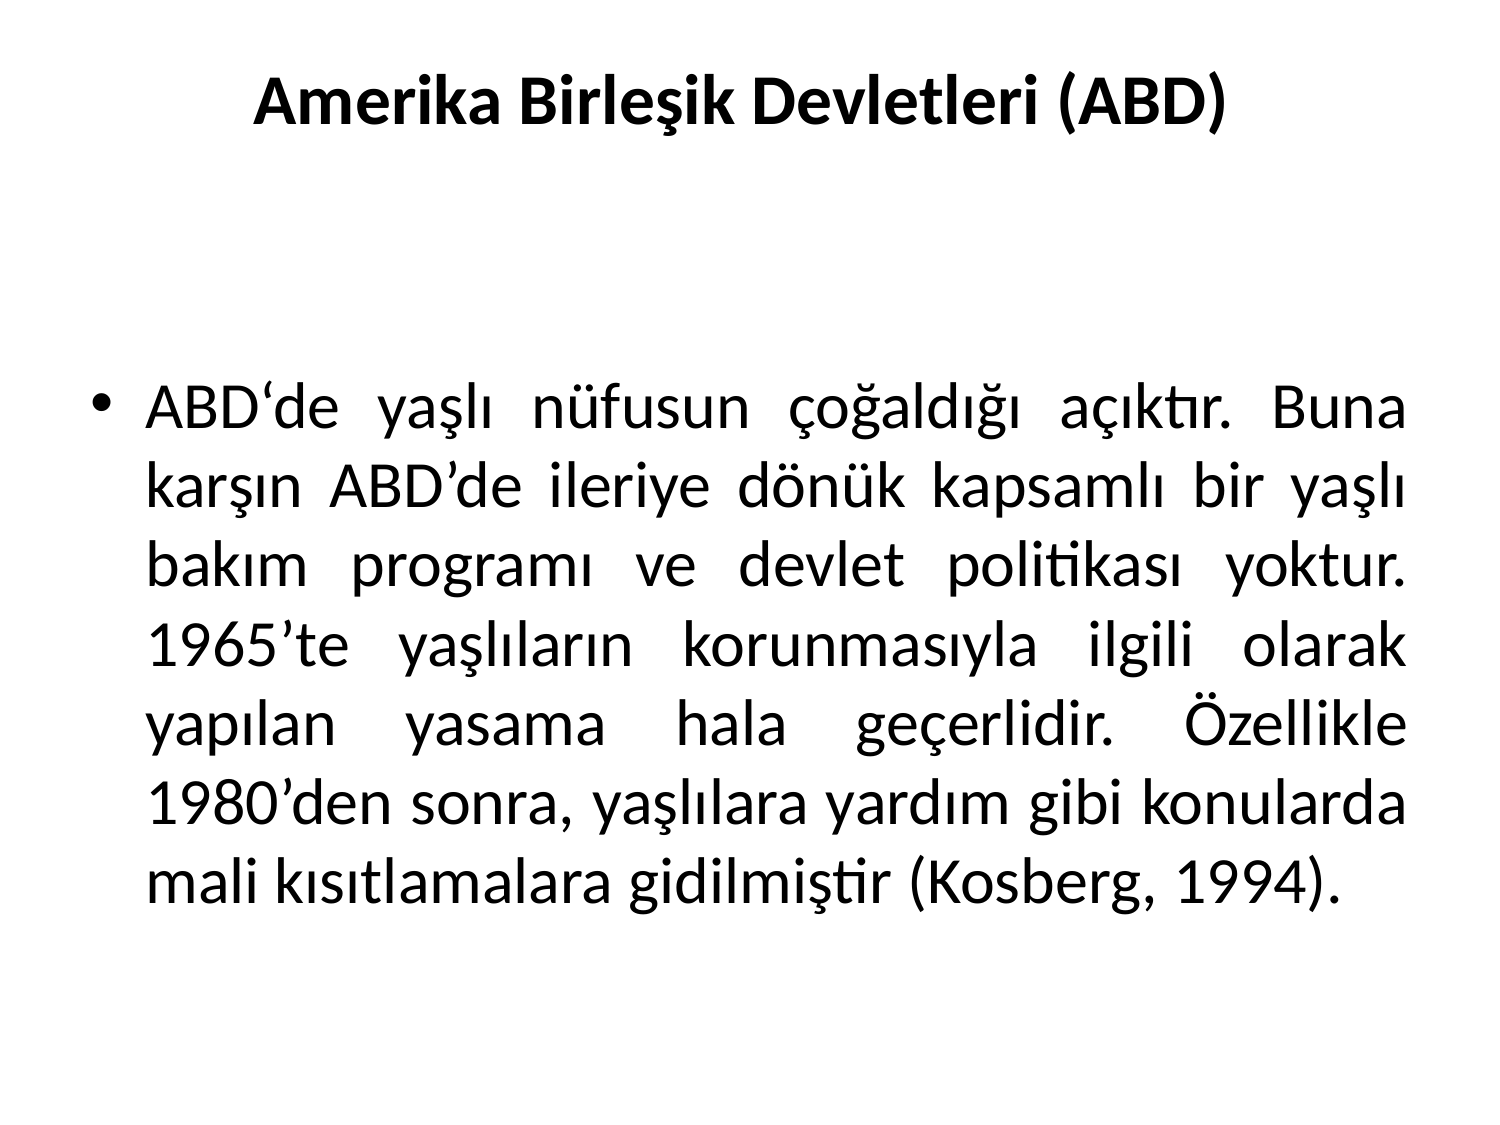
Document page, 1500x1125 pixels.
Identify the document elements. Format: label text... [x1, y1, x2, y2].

title Amerika Birleşik Devletleri (ABD) [75, 45, 1425, 233]
list ABD‘de yaşlı nüfusun çoğaldığı açıktır. Buna karşın ABD’de ileriye dönük kapsamlı bir yaşlı bakım programı ve devlet politikası yoktur. 1965’te yaşlıların korunmasıyla ilgili olarak yapılan yasama hala geçerlidir. Özellikle 1980’den sonra, yaşlılara yardım gibi konularda mali kısıtlamalara gidilmiştir (Kosberg, 1994). [75, 262, 1425, 1005]
